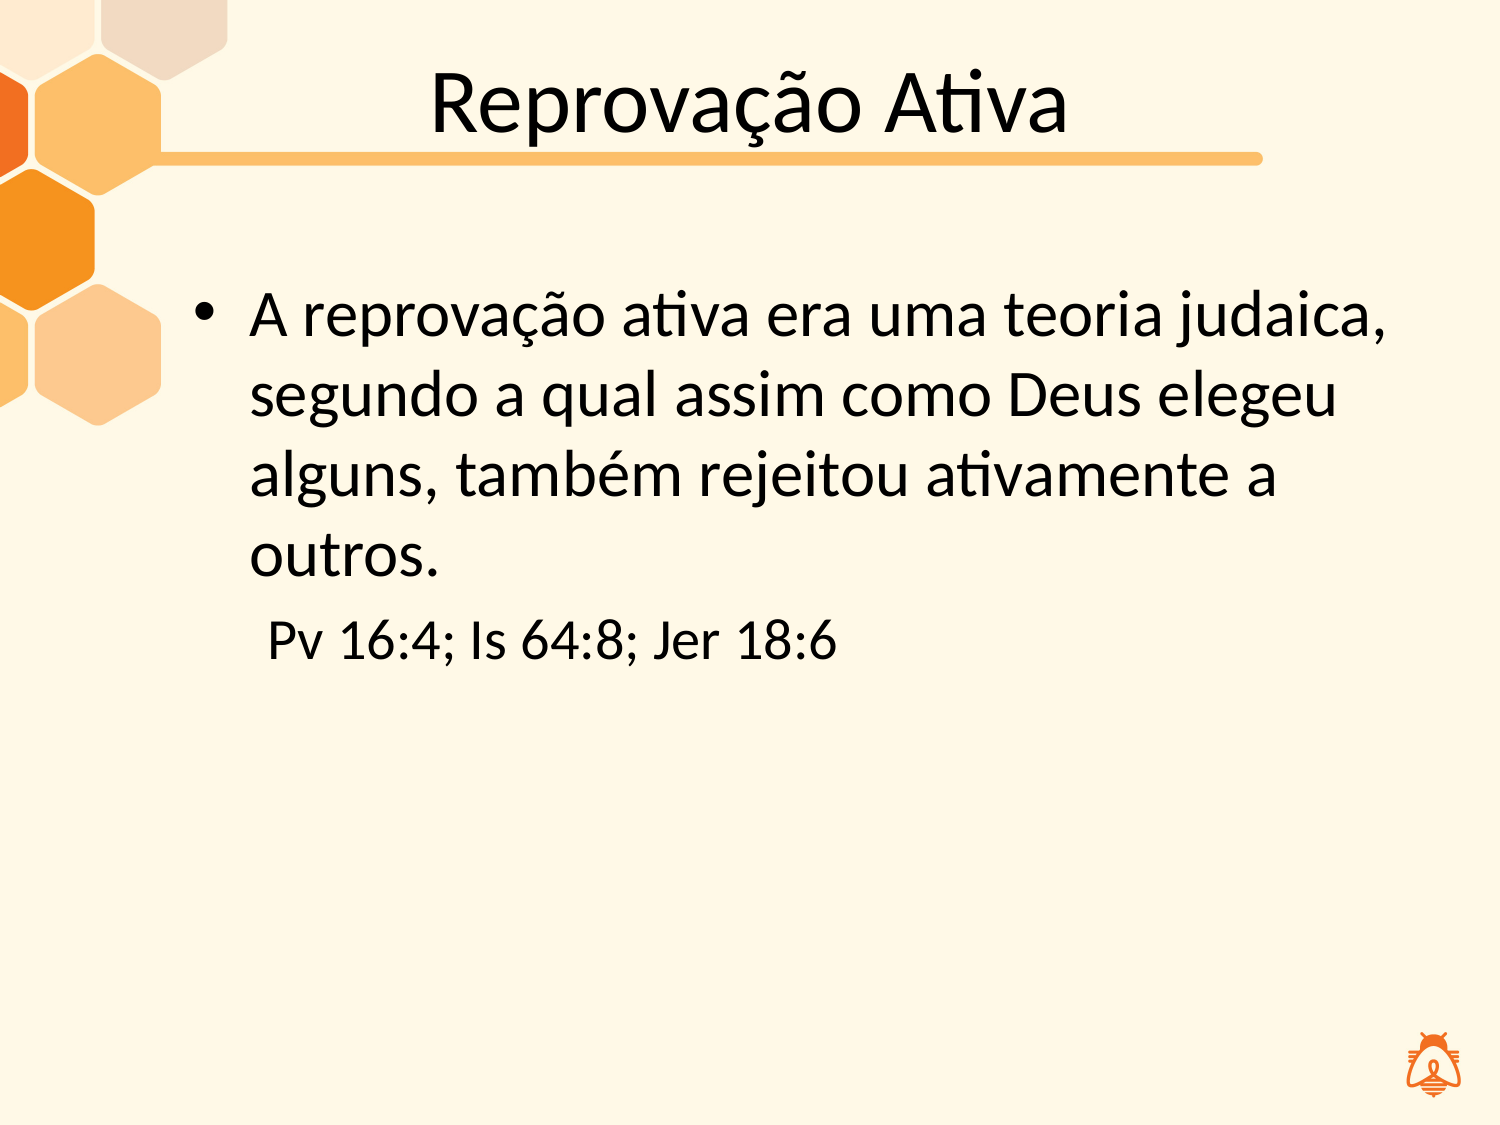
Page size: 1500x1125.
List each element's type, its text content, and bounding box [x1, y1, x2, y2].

picture [0, 0, 1500, 1125]
title Reprovação Ativa [75, 17, 1425, 175]
list A reprovação ativa era uma teoria judaica, segundo a qual assim como Deus elegeu alguns, também rejeitou ativamente a outros. Pv 16:4; Is 64:8; Jer 18:6 [177, 262, 1425, 1005]
